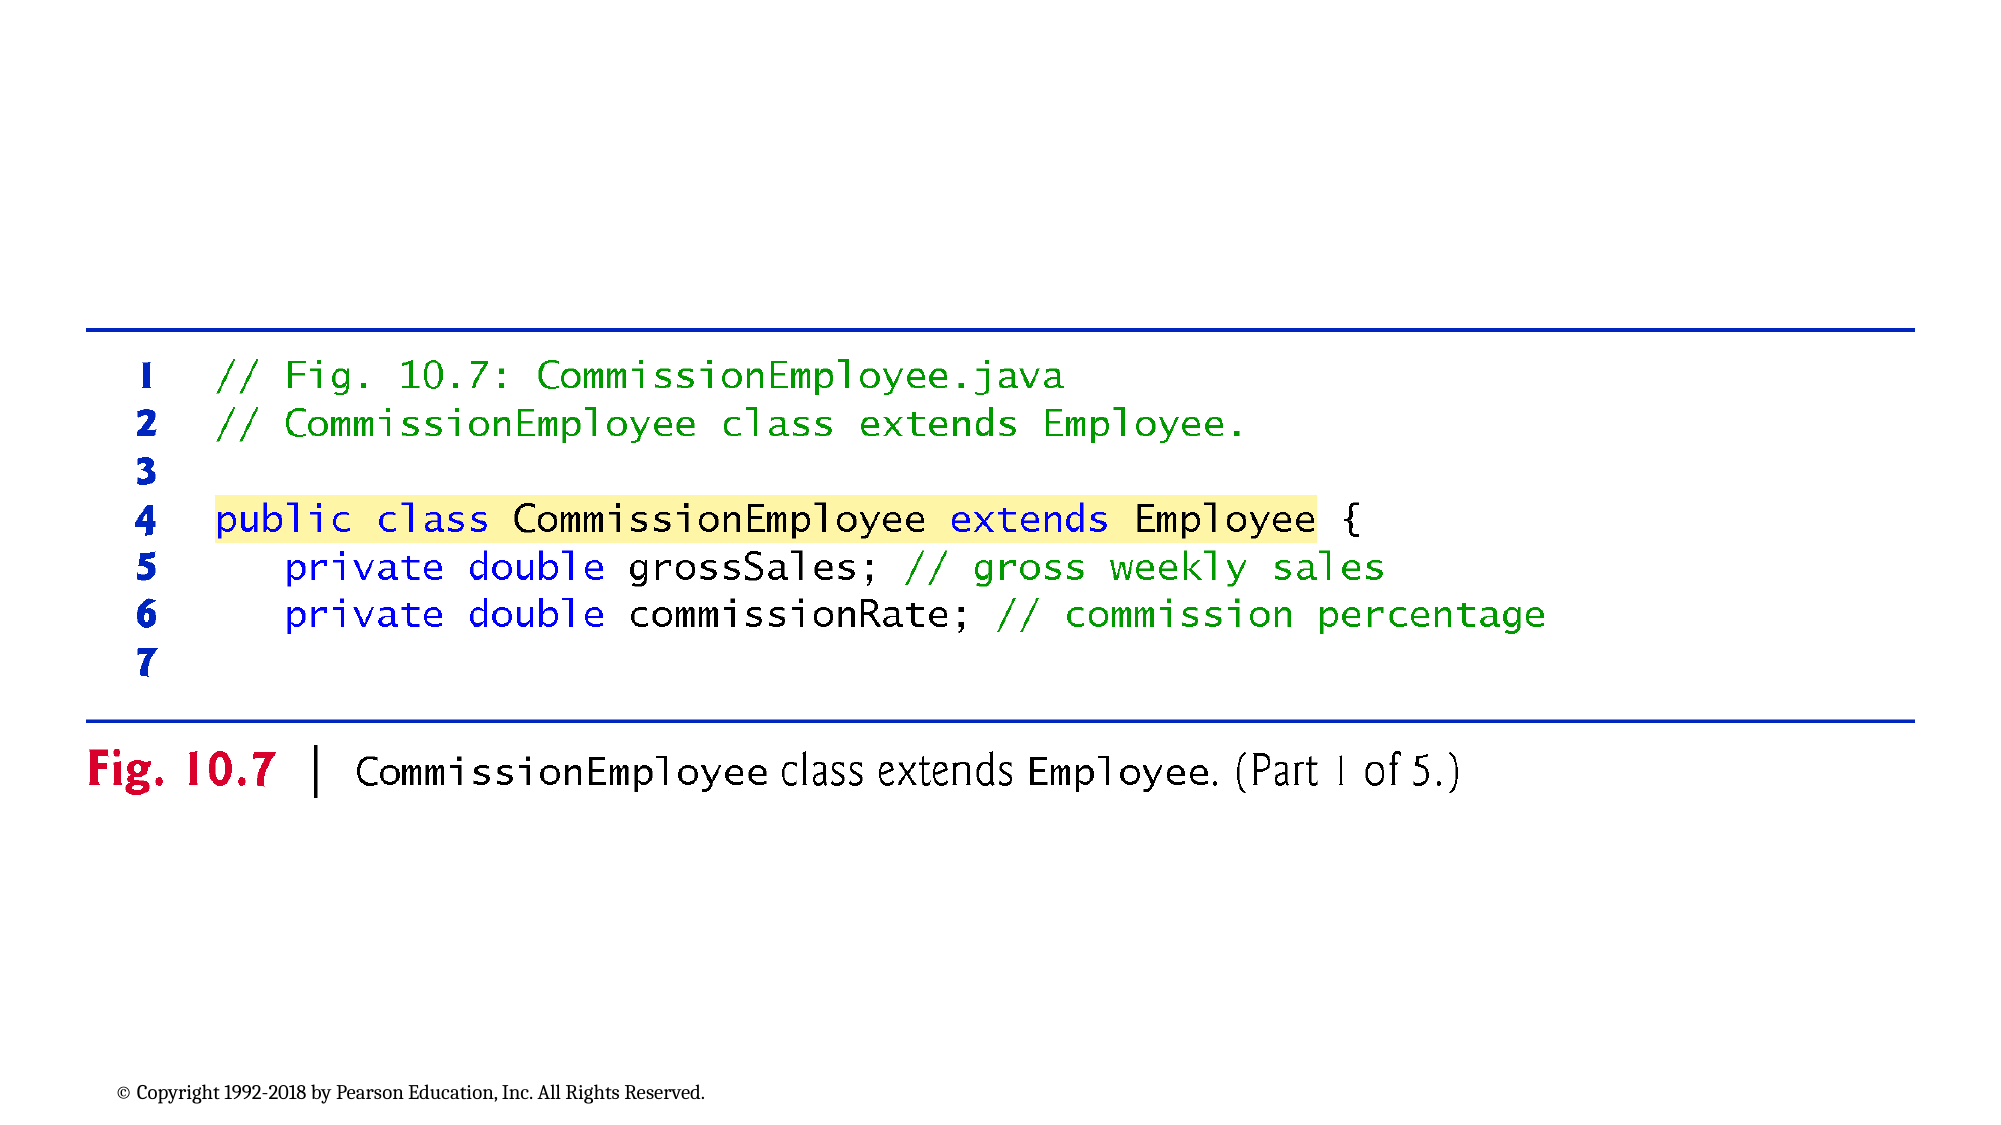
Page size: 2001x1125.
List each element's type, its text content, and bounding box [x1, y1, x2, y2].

footer © Copyright 1992-2018 by Pearson Education, Inc. All Rights Reserved. [99, 1051, 1473, 1112]
picture [0, 242, 2000, 883]
